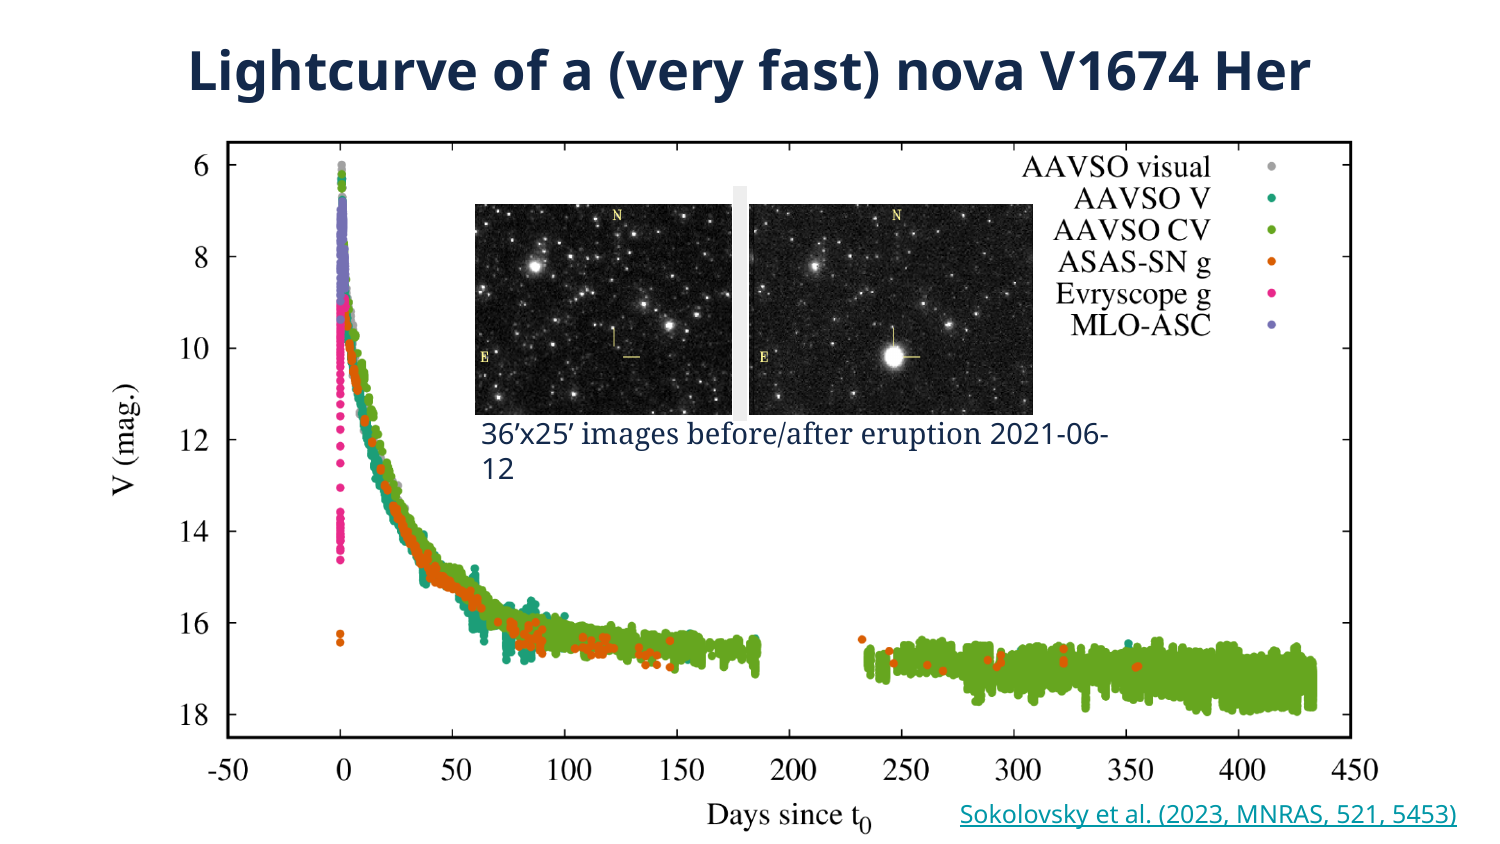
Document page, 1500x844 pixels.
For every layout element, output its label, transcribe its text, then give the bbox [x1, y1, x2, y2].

picture [93, 109, 1407, 844]
title Lightcurve of a (very fast) nova V1674 Her [10, 21, 1490, 192]
text_box Sokolovsky et al. (2023, MNRAS, 521, 5453) [1412, 783, 1500, 844]
